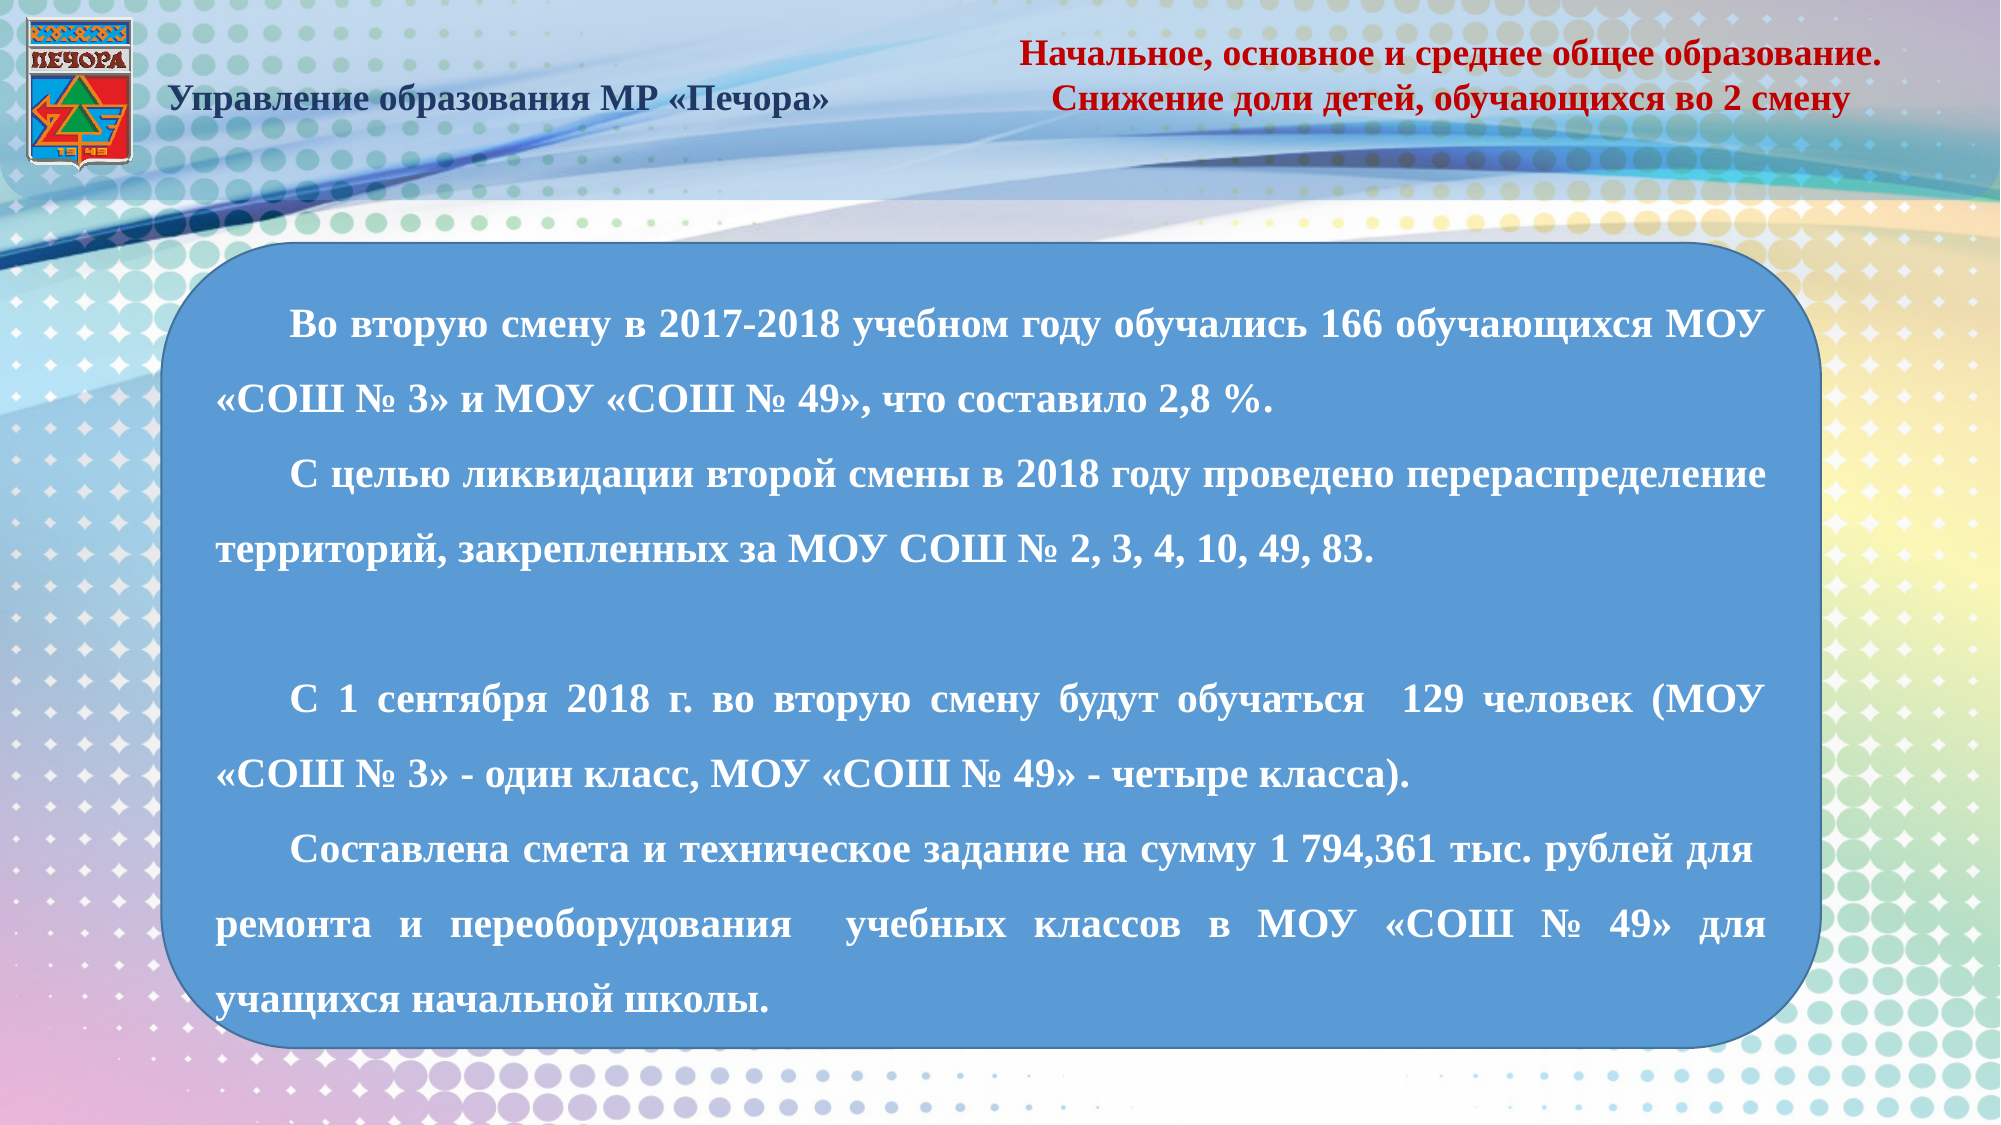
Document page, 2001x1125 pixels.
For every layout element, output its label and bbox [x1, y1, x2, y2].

picture [26, 17, 133, 172]
list [0, 0, 2000, 1125]
